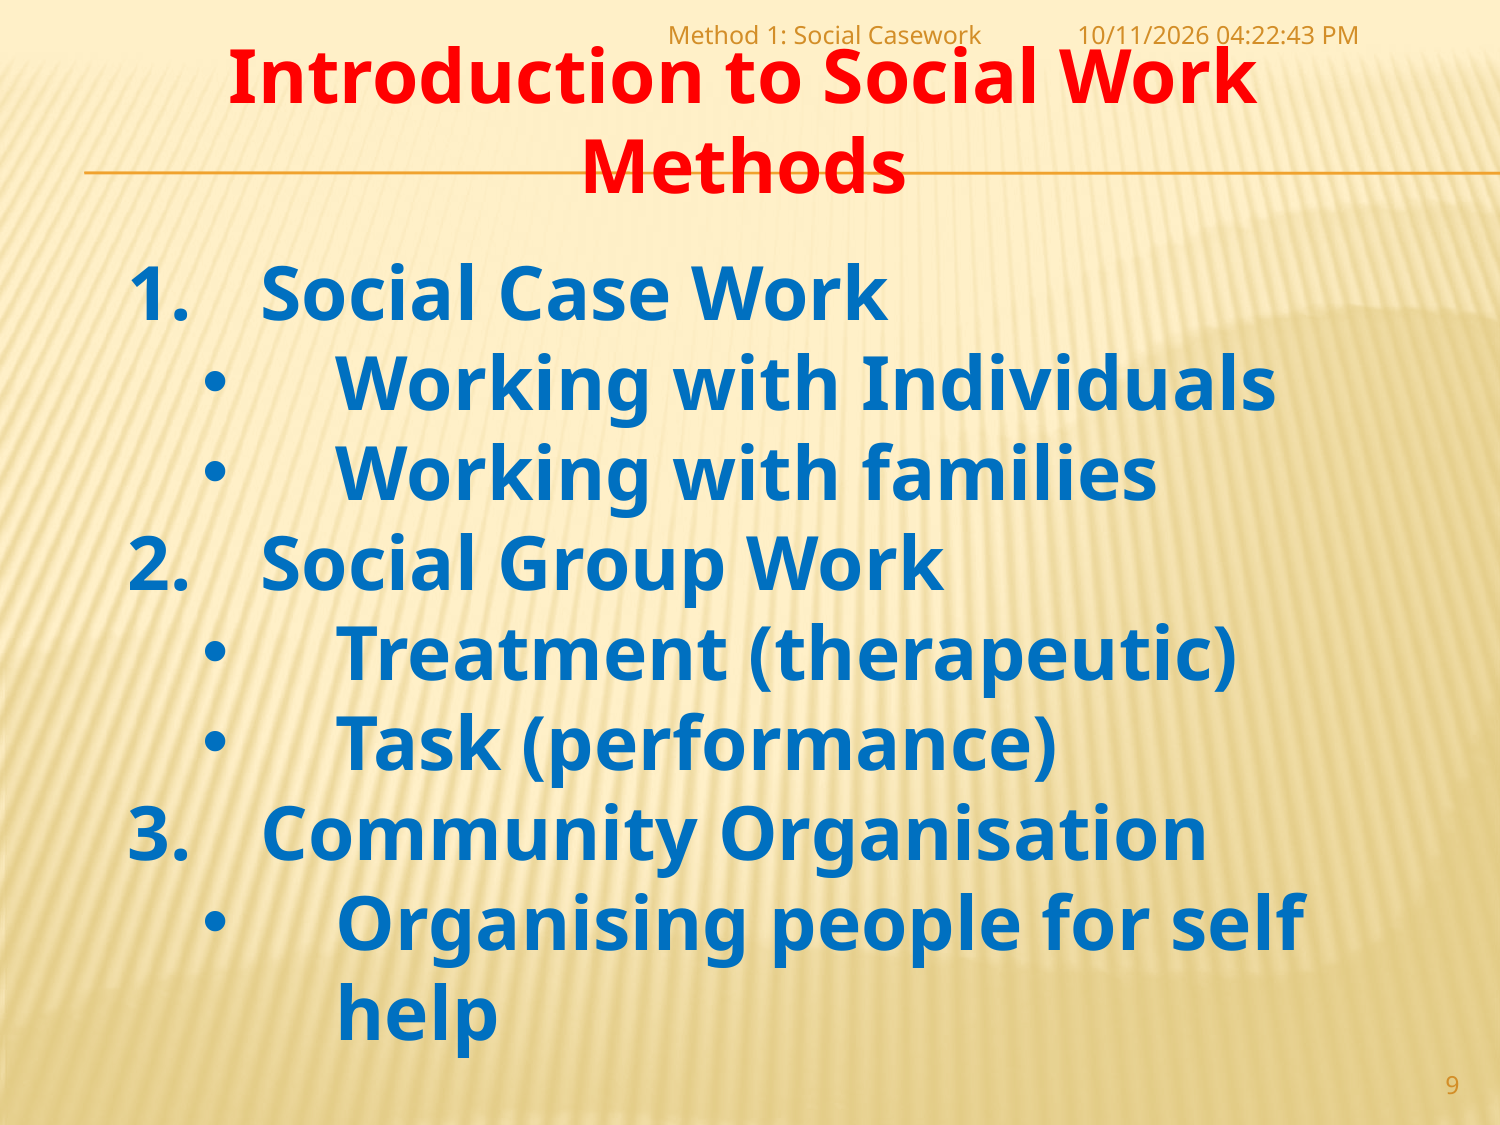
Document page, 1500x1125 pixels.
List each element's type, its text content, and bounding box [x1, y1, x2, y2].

text_box Introduction to Social Work Methods [62, 0, 1425, 238]
slide_number 9 [1350, 1061, 1475, 1103]
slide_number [1063, 12, 1475, 60]
text_box Social Case Work Working with Individuals Working with families Social Group Work Treatment (therapeutic) Task (performance) Community Organisation Organising people for self help [112, 237, 1400, 1013]
footer Method 1: Social Casework [587, 12, 1063, 60]
